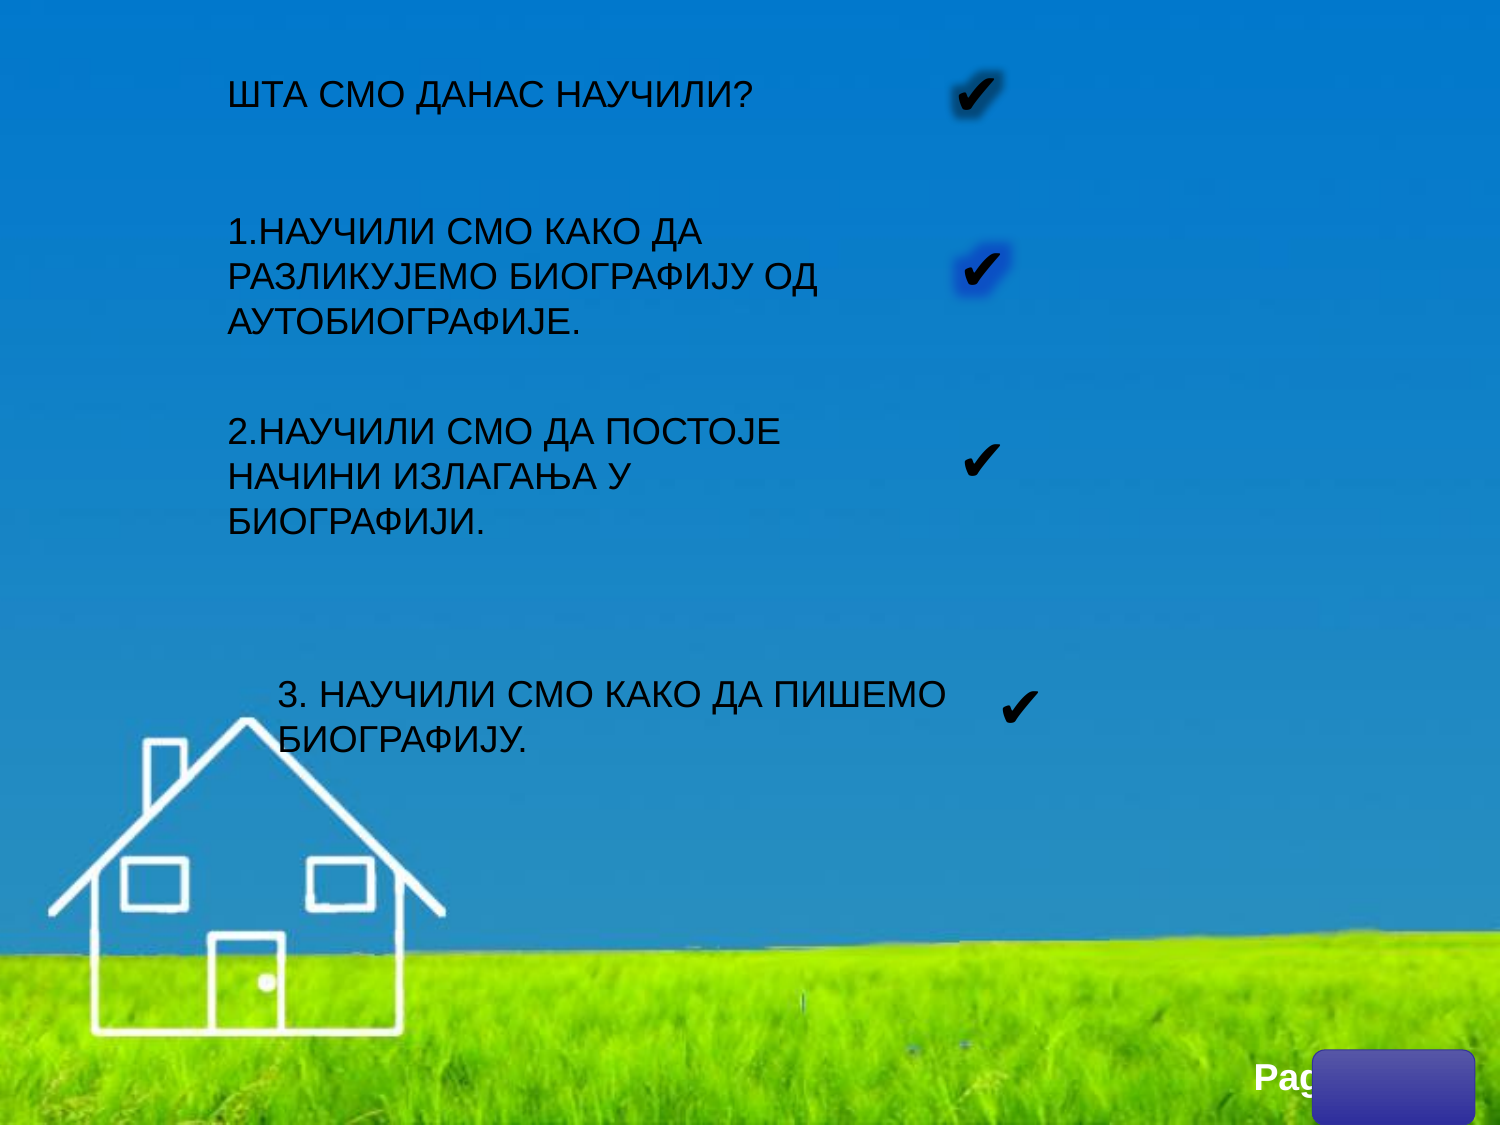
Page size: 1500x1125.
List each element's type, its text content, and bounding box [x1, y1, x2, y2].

text_box ✔ [943, 416, 1026, 501]
picture [1306, 1073, 1311, 1086]
text_box 2.НАУЧИЛИ СМО ДА ПОСТОЈЕ НАЧИНИ ИЗЛАГАЊА У БИОГРАФИЈИ. [212, 399, 913, 595]
text_box ✔ [937, 49, 1026, 135]
text_box ШТА СМО ДАНАС НАУЧИЛИ? [212, 62, 925, 123]
text_box 3. НАУЧИЛИ СМО КАКО ДА ПИШЕМО БИОГРАФИЈУ. [262, 662, 1075, 768]
text_box ✔ [981, 662, 1050, 748]
picture [0, 0, 1500, 1125]
text_box ✔ [943, 224, 1026, 310]
text_box 1.НАУЧИЛИ СМО КАКО ДА РАЗЛИКУЈЕМО БИОГРАФИЈУ ОД АУТОБИОГРАФИЈЕ. [212, 199, 938, 350]
text_box [1311, 1049, 1476, 1125]
